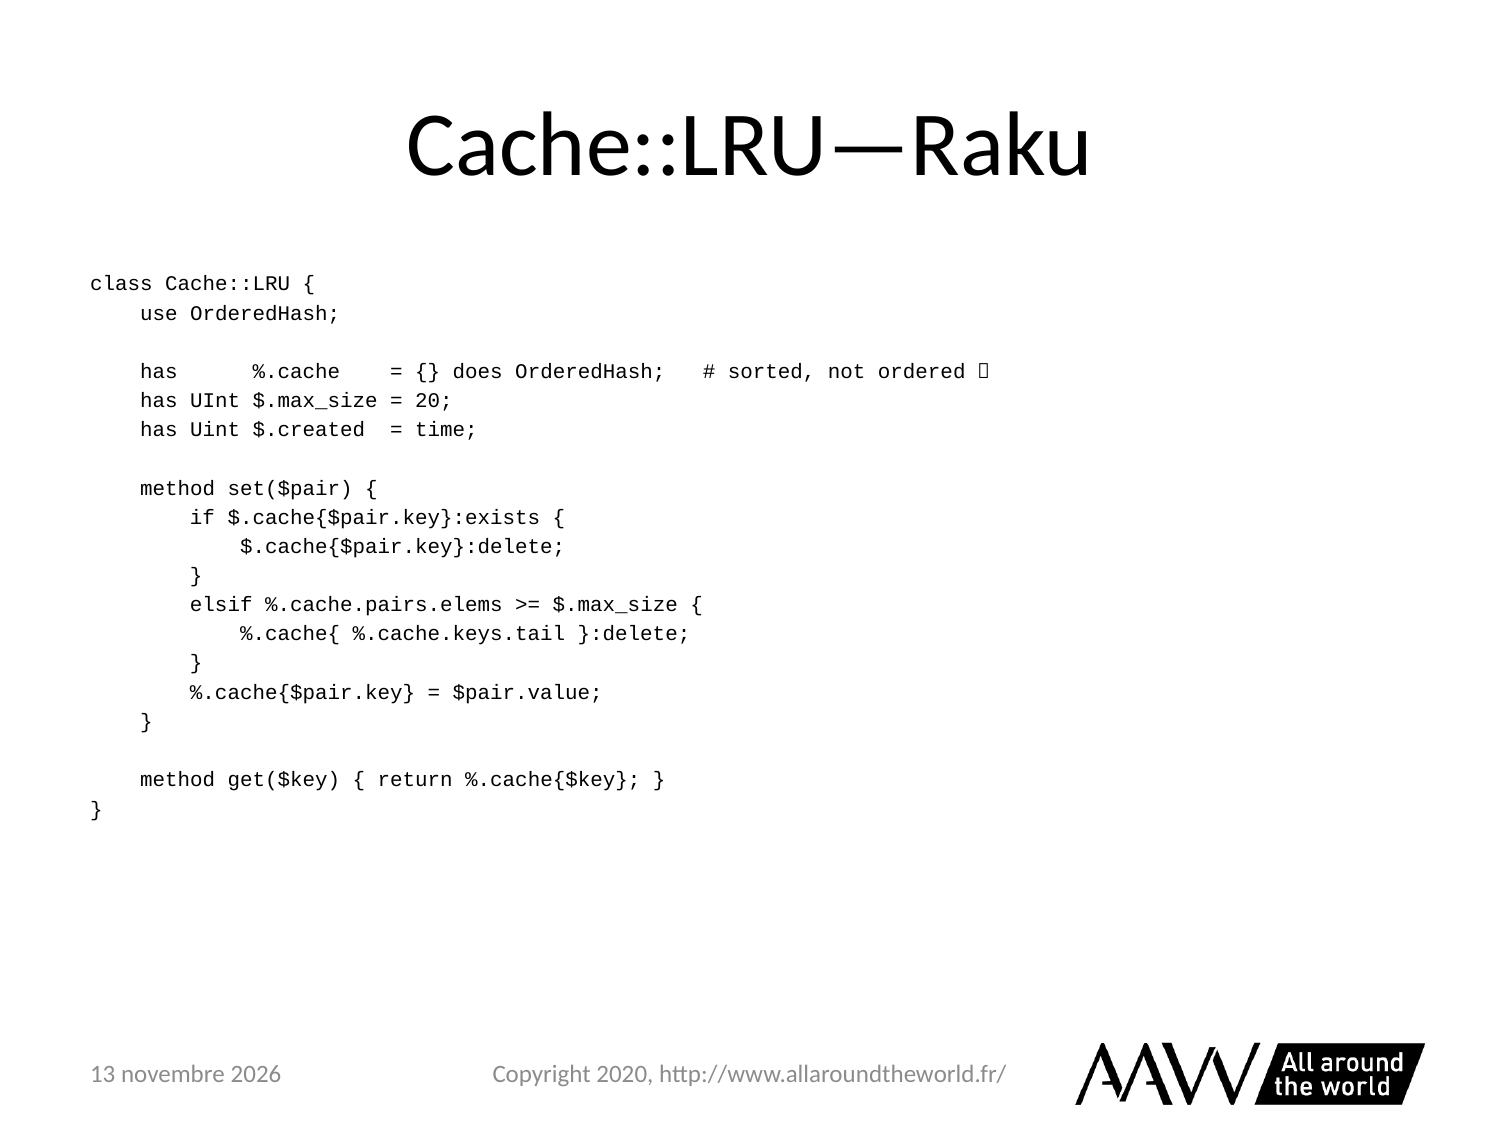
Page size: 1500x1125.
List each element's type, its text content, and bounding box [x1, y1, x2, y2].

picture [1074, 1042, 1425, 1105]
slide_number 6 février 2021 [75, 1042, 425, 1103]
title Cache::LRU—Raku [75, 45, 1425, 233]
footer Copyright 2020, http://www.allaroundtheworld.fr/ [425, 1042, 1075, 1103]
list class Cache::LRU { use OrderedHash; has %.cache = {} does OrderedHash; # sorted, not ordered  has UInt $.max_size = 20; has Uint $.created = time; method set($pair) { if $.cache{$pair.key}:exists { $.cache{$pair.key}:delete; } elsif %.cache.pairs.elems >= $.max_size { %.cache{ %.cache.keys.tail }:delete; } %.cache{$pair.key} = $pair.value; } method get($key) { return %.cache{$key}; } } [75, 262, 1425, 1005]
